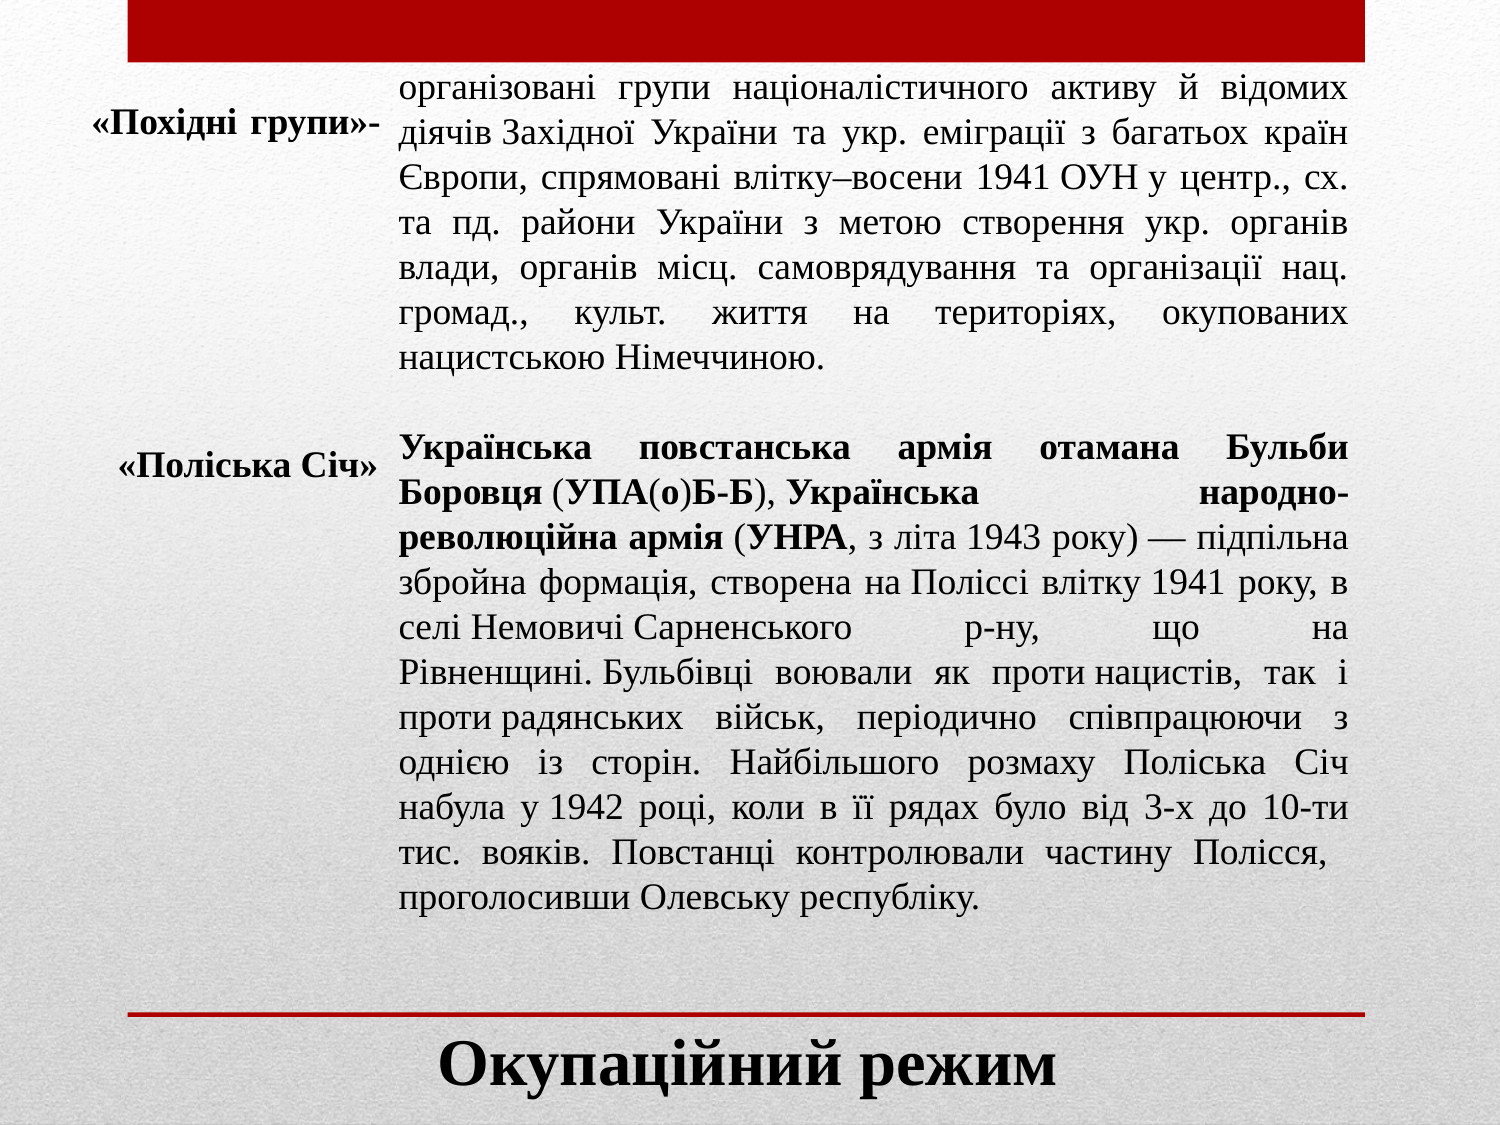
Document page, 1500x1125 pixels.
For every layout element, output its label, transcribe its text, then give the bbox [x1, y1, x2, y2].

text_box «Похідні групи»- [76, 89, 396, 195]
text_box «Поліська Січ» [102, 432, 394, 493]
text_box організовані групи націоналістичного активу й відомих діячів Західної України та укр. еміграції з багатьох країн Європи, спрямовані влітку–восени 1941 ОУН у центр., сх. та пд. райони України з метою створення укр. органів влади, органів місц. самоврядування та організації нац. громад., культ. життя на територіях, окупованих нацистською Німеччиною. Українська повстанська армія отамана Бульби Боровця (УПА(о)Б-Б), Українська народно-революційна армія (УНРА, з літа 1943 року) — підпільна збройна формація, створена на Поліссі влітку 1941 року, в селі Немовичі Сарненського р-ну, що на Рівненщині. Бульбівці воювали як проти нацистів, так і проти радянських військ, періодично співпрацюючи з однією із сторін. Найбільшого розмаху Поліська Січ набула у 1942 році, коли в її рядах було від 3-х до 10-ти тис. вояків. Повстанці контролювали частину Полісся, проголосивши Олевську республіку. [383, 54, 1365, 925]
text_box Окупаційний режим [422, 1011, 1074, 1106]
